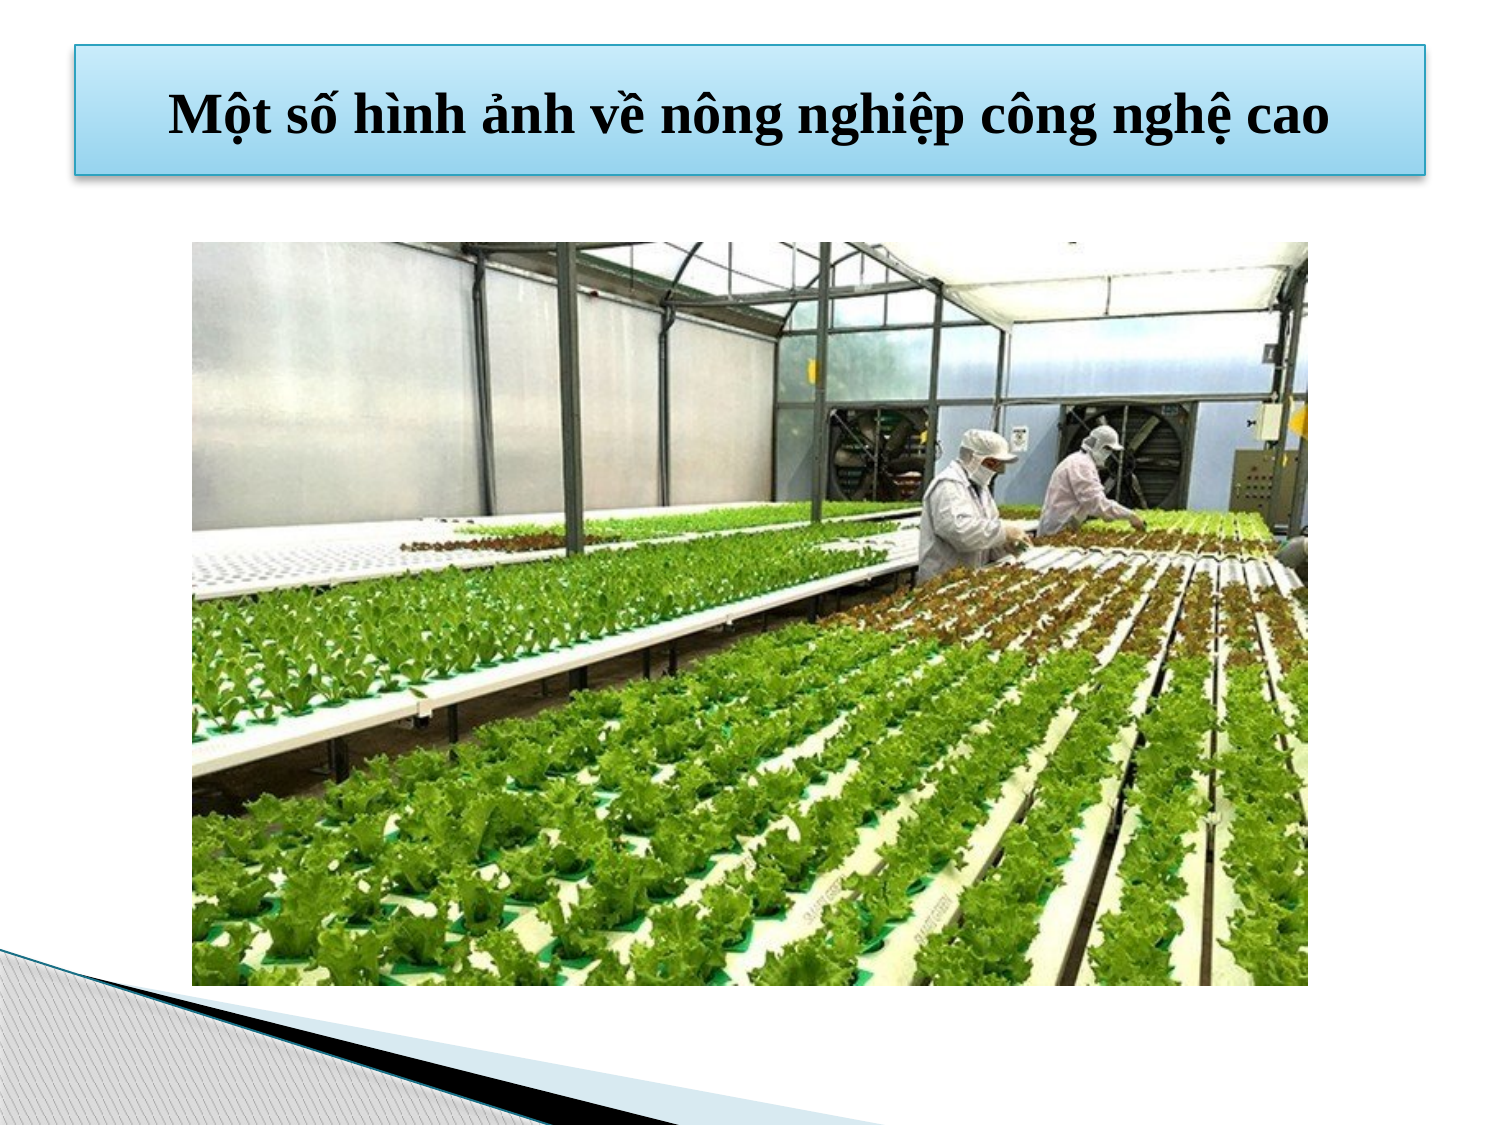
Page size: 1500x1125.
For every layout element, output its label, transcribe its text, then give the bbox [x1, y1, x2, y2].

text_box Một số hình ảnh về nông nghiệp công nghệ cao [74, 44, 1426, 176]
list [192, 242, 1308, 986]
